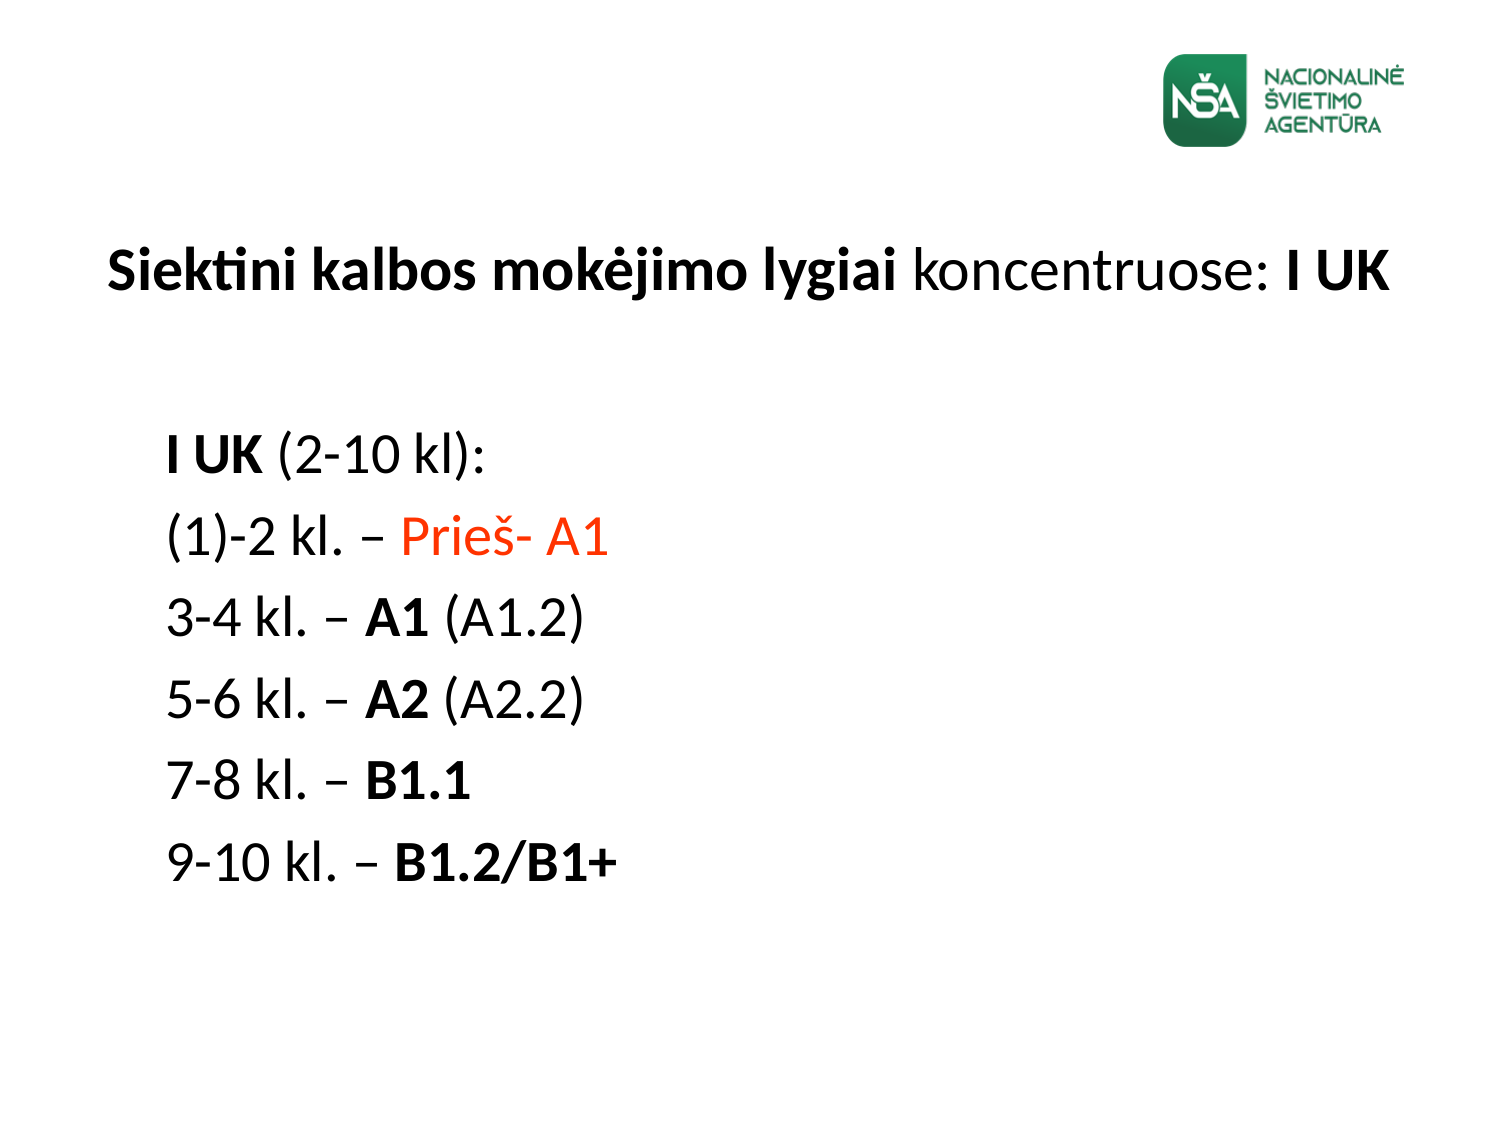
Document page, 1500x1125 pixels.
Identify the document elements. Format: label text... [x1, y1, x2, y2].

picture [1163, 54, 1404, 147]
list I UK (2-10 kl): (1)-2 kl. – Prieš- A1 3-4 kl. – A1 (A1.2) 5-6 kl. – A2 (A2.2) 7-8 kl. – B1.1 9-10 kl. – B1.2/B1+ [75, 326, 1425, 1005]
title Siektini kalbos mokėjimo lygiai koncentruose: I UK [75, 45, 1424, 326]
